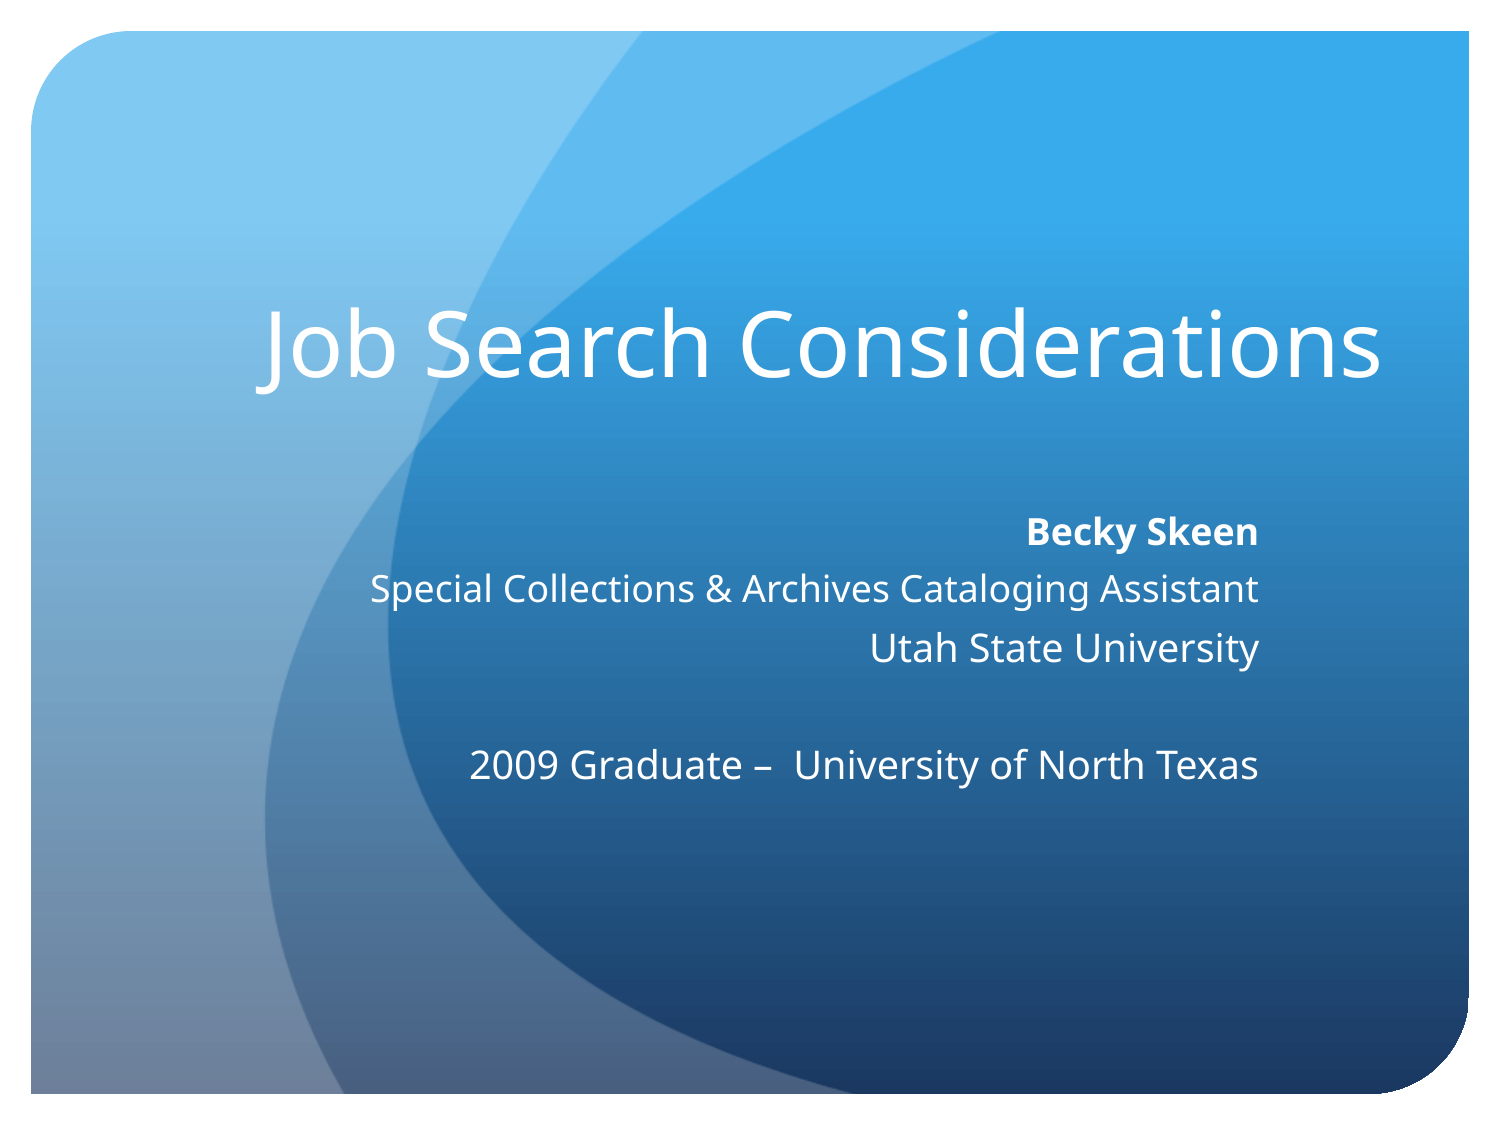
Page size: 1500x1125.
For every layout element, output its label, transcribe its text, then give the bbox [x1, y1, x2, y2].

title Job Search Considerations [125, 162, 1400, 404]
picture [25, 30, 1474, 1095]
subtitle Becky Skeen Special Collections & Archives Cataloging Assistant Utah State University 2009 Graduate – University of North Texas [225, 500, 1275, 925]
